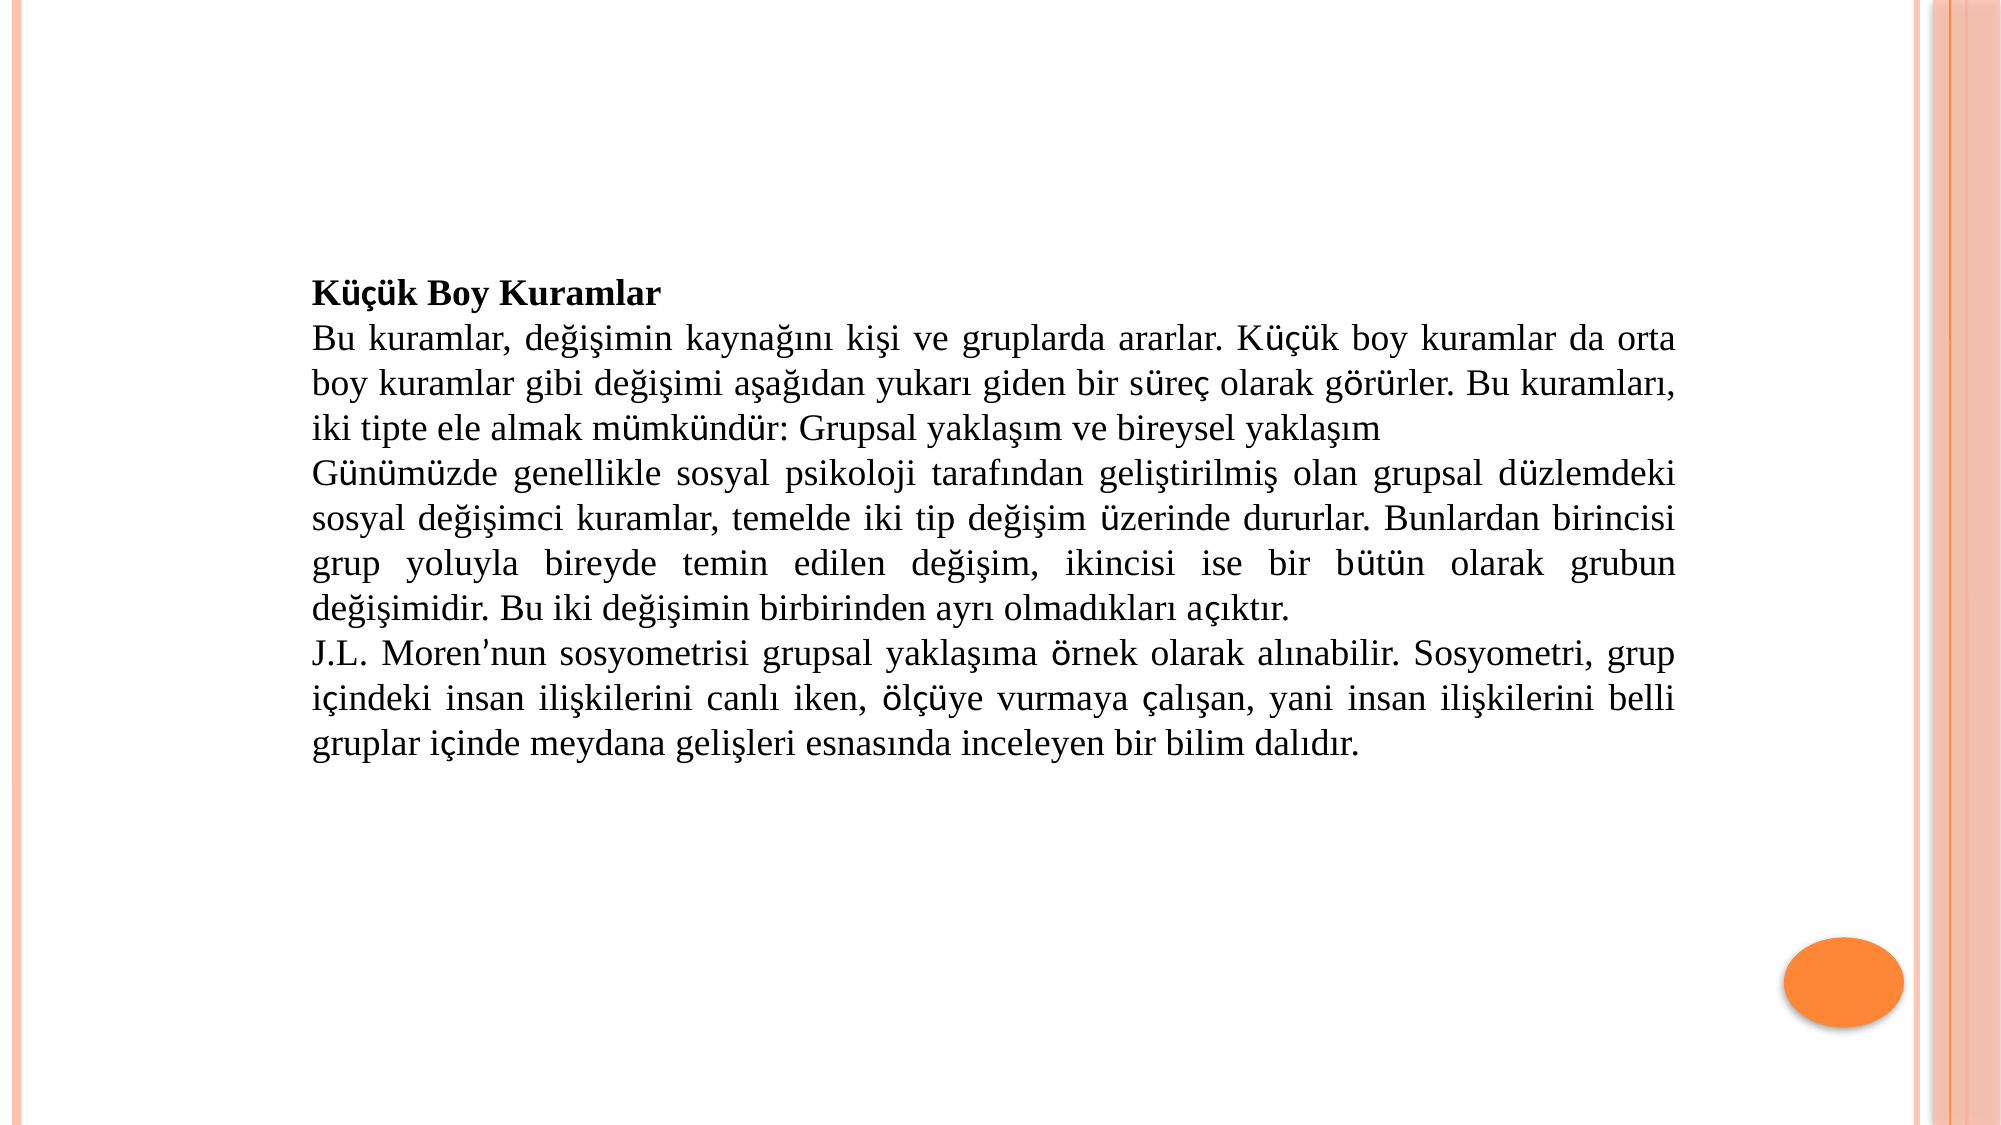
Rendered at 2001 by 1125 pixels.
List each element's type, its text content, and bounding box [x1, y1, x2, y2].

text_box Küçük Boy Kuramlar Bu kuramlar, değişimin kaynağını kişi ve gruplarda ararlar. Küçük boy kuramlar da orta boy kuramlar gibi değişimi aşağıdan yukarı giden bir süreç olarak görürler. Bu kuramları, iki tipte ele almak mümkündür: Grupsal yaklaşım ve bireysel yaklaşım Günümüzde genellikle sosyal psikoloji tarafından geliştirilmiş olan grupsal düzlemdeki sosyal değişimci kuramlar, temelde iki tip değişim üzerinde dururlar. Bunlardan birincisi grup yoluyla bireyde temin edilen değişim, ikincisi ise bir bütün olarak grubun değişimidir. Bu iki değişimin birbirinden ayrı olmadıkları açıktır. J.L. Moren’nun sosyometrisi grupsal yaklaşıma örnek olarak alınabilir. Sosyometri, grup içindeki insan ilişkilerini canlı iken, ölçüye vurmaya çalışan, yani insan ilişkilerini belli gruplar içinde meydana gelişleri esnasında inceleyen bir bilim dalıdır. [296, 260, 1692, 771]
